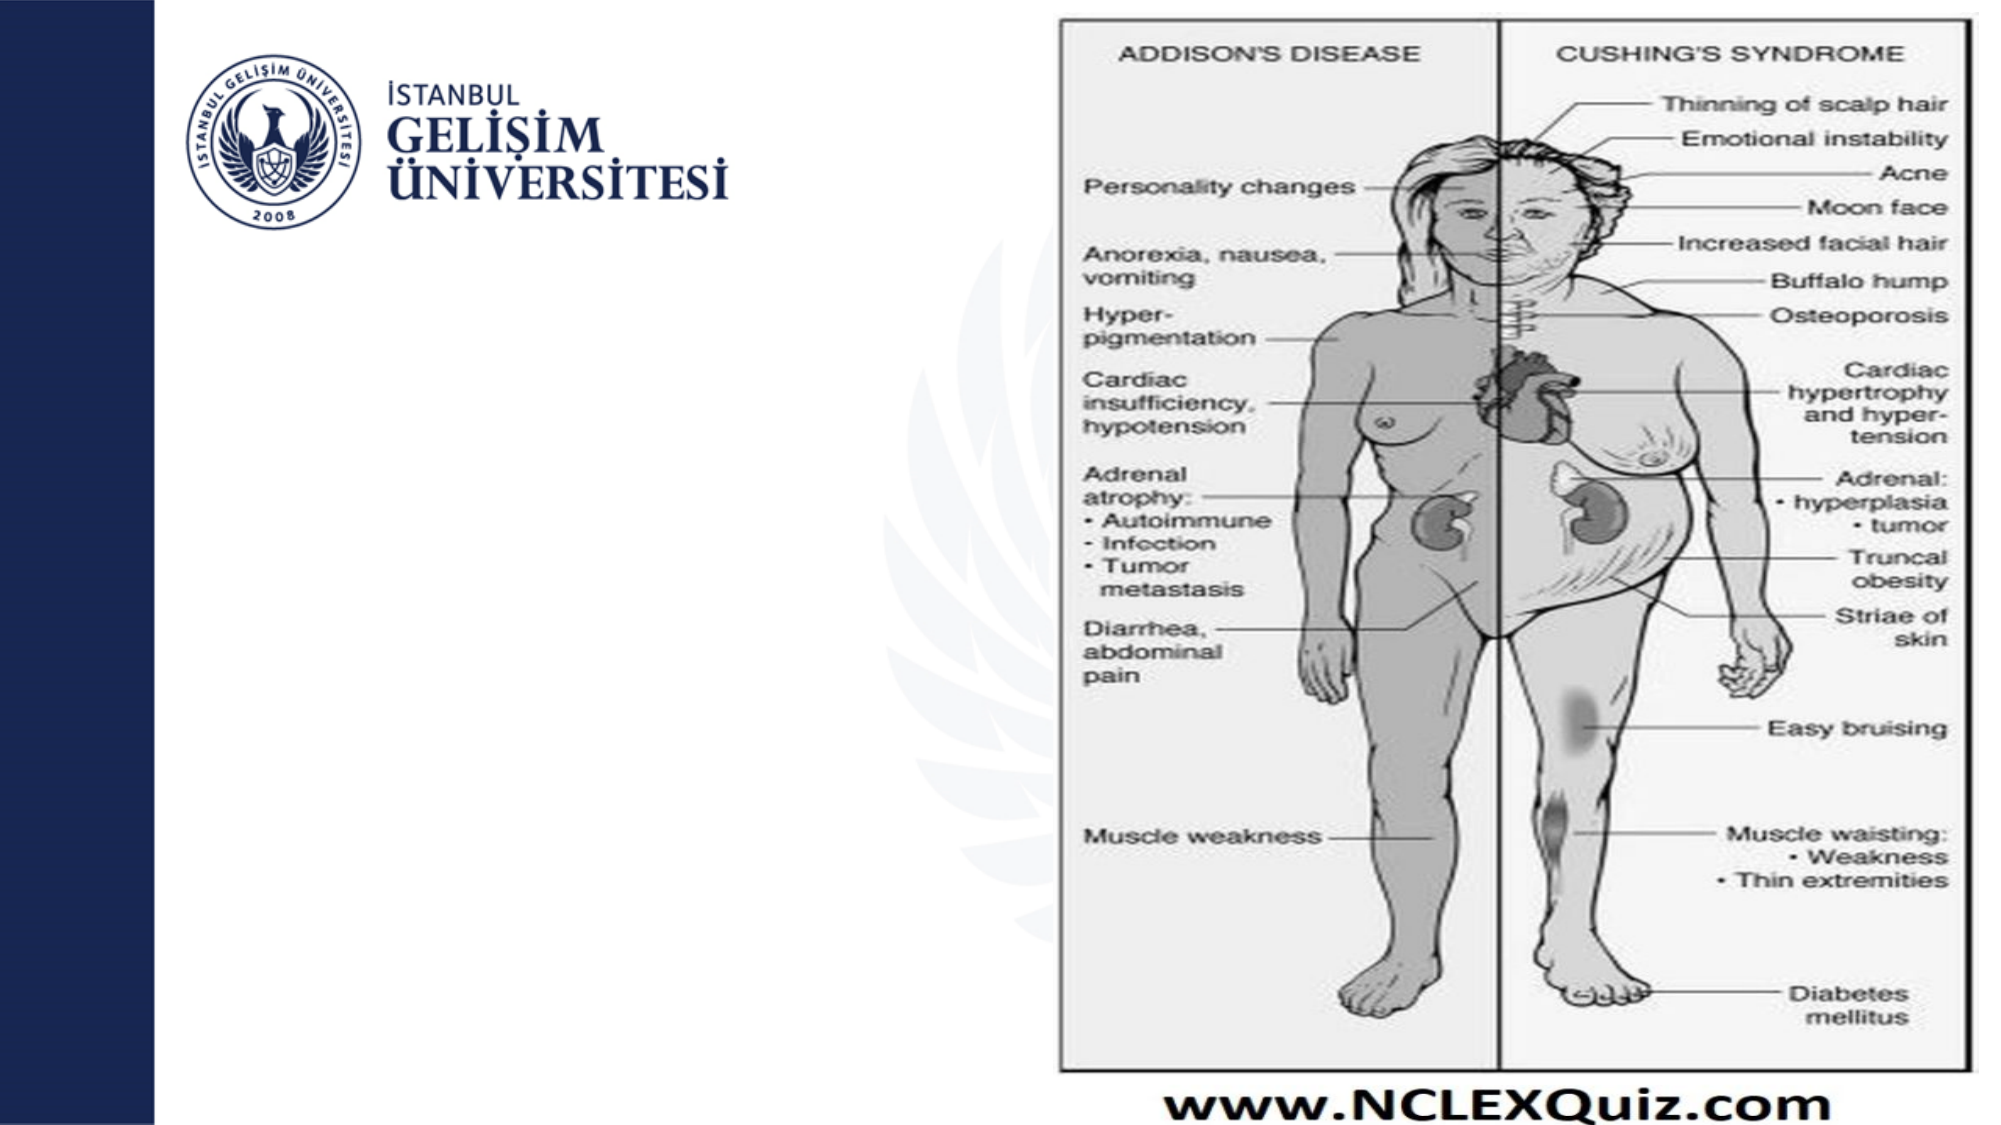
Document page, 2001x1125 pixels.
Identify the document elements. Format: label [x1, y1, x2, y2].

title [27, 323, 1047, 514]
picture [0, 0, 2001, 1125]
